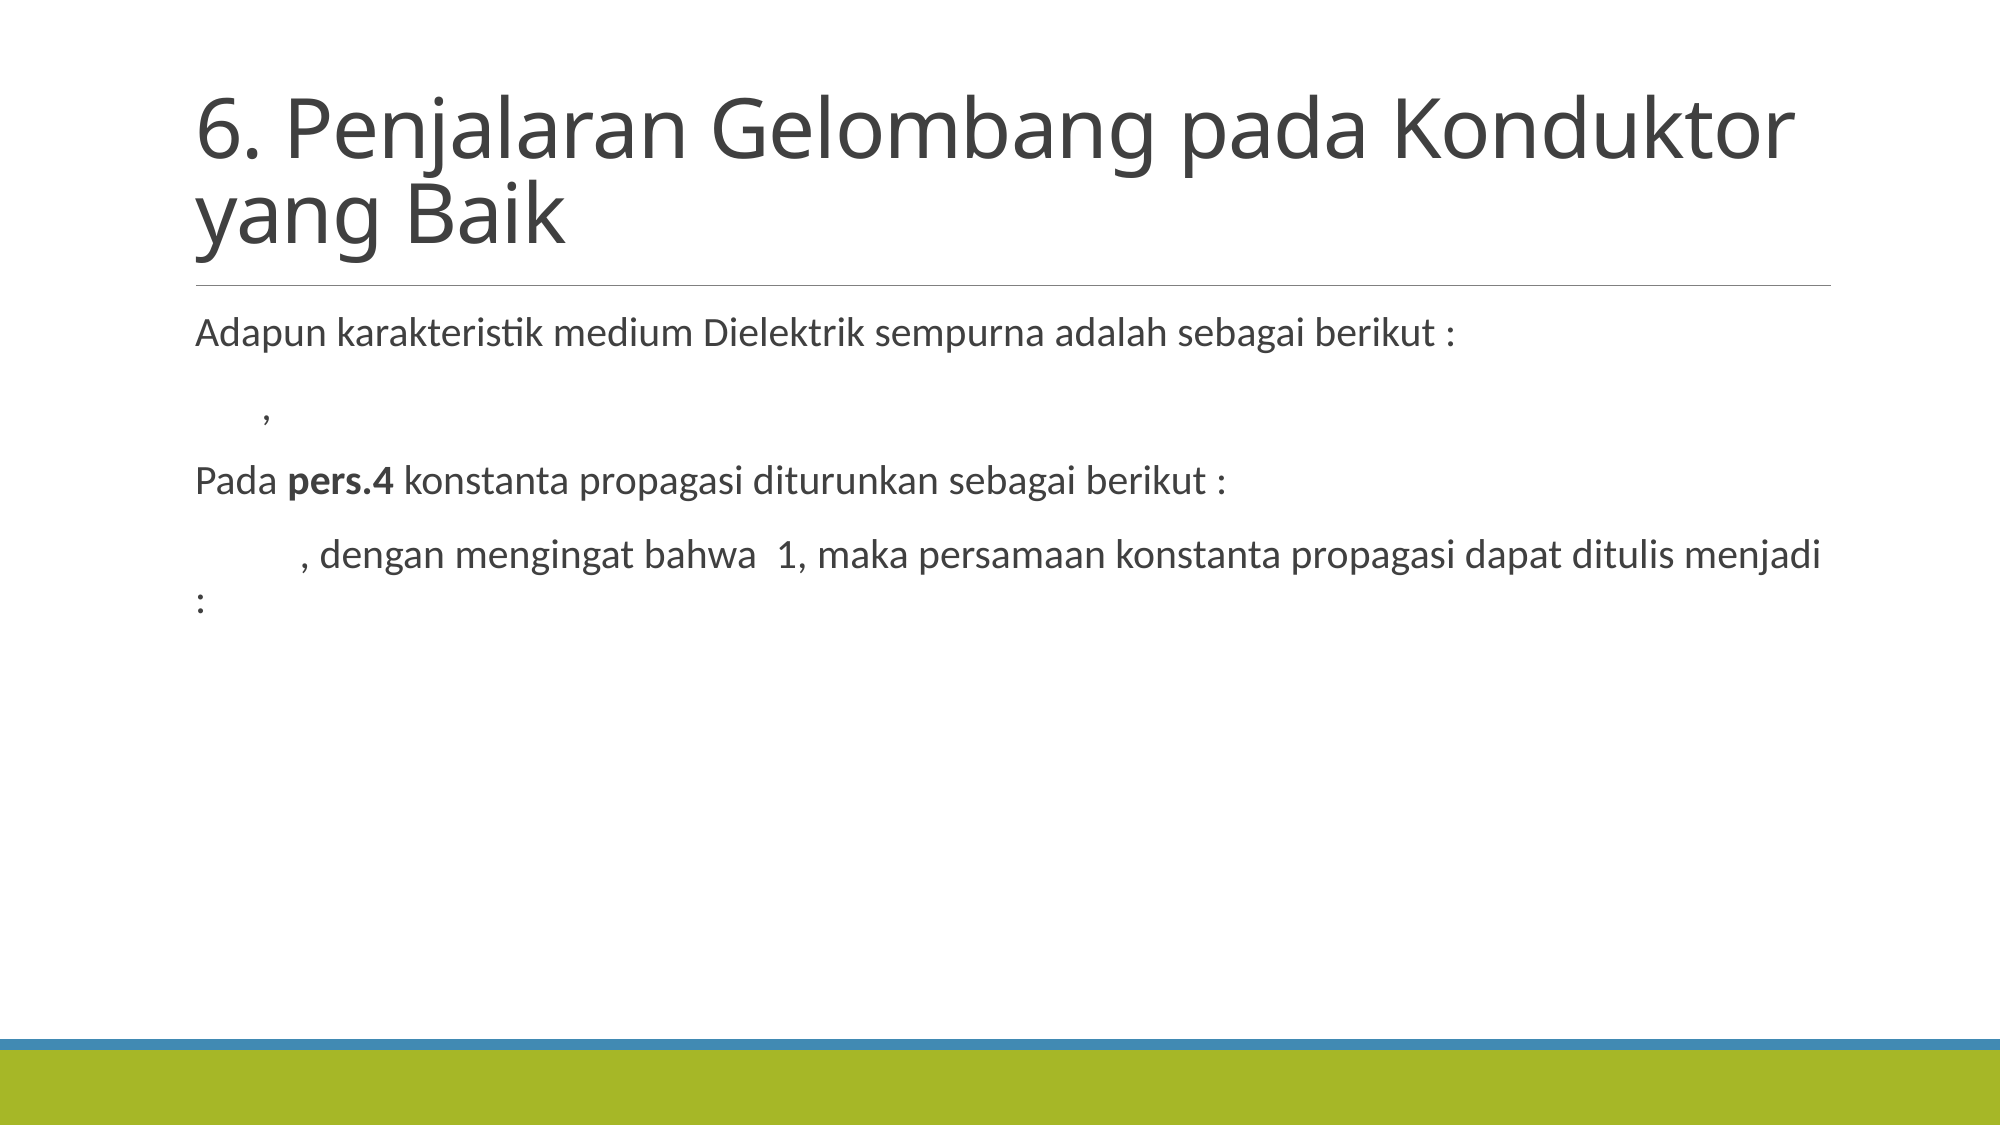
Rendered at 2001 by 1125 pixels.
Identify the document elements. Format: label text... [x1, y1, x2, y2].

title 6. Penjalaran Gelombang pada Konduktor yang Baik [180, 47, 1830, 268]
